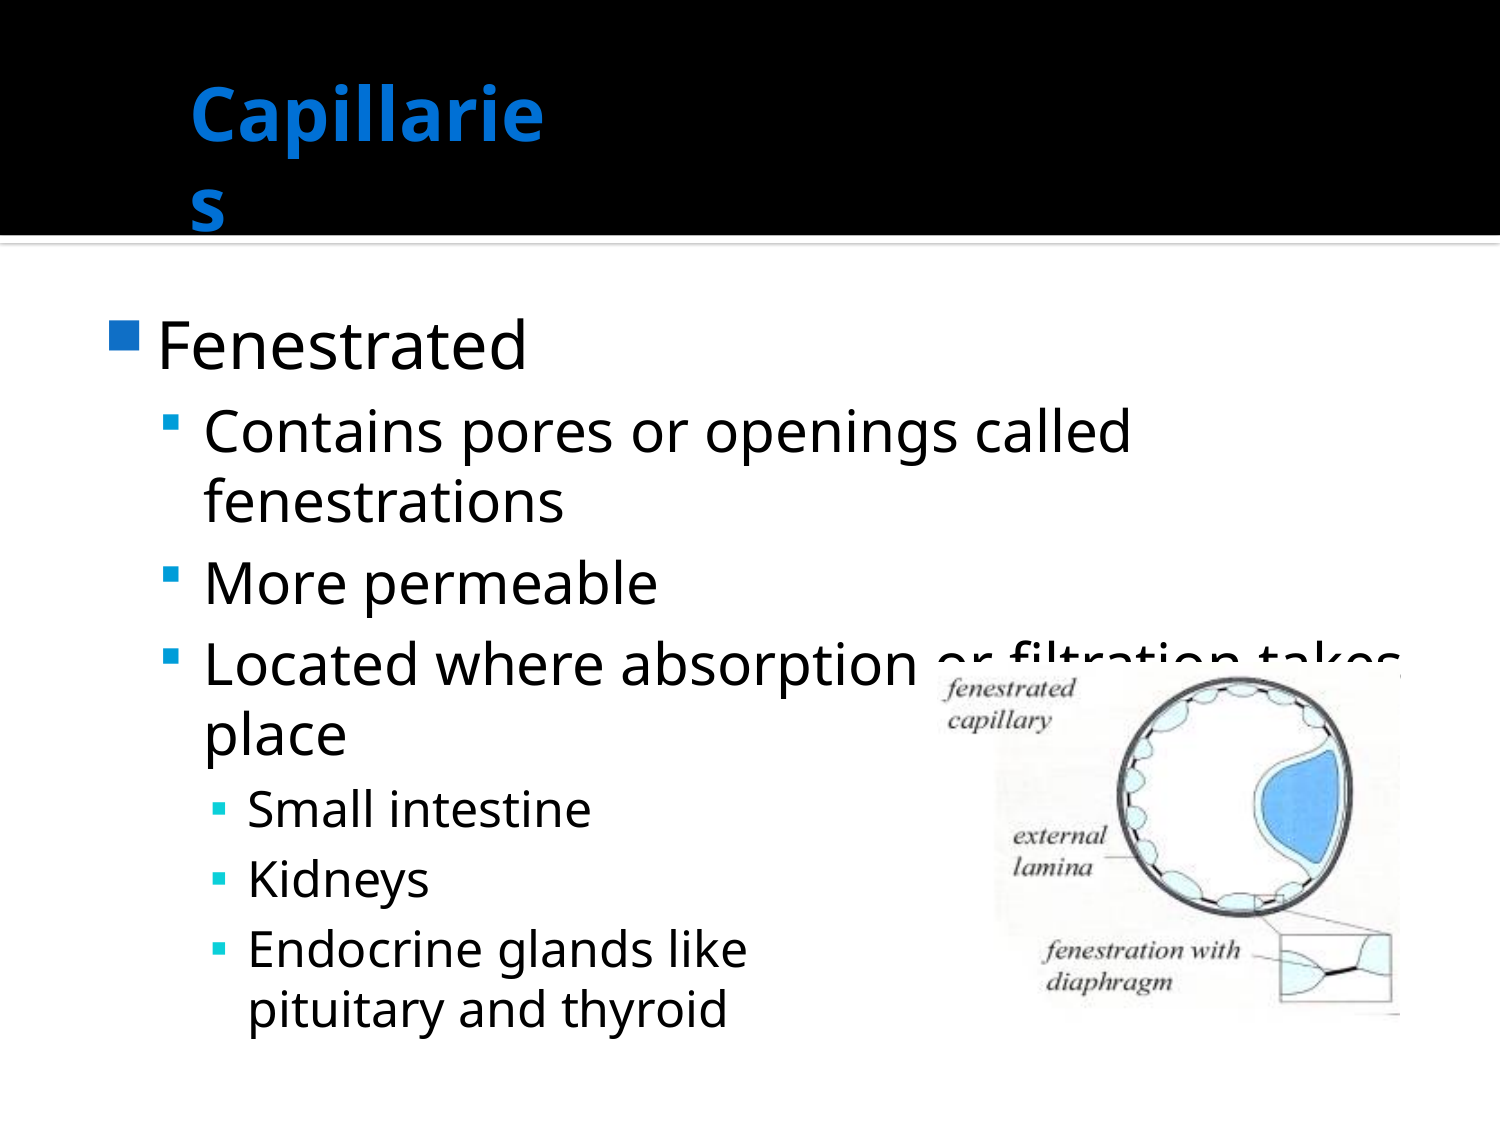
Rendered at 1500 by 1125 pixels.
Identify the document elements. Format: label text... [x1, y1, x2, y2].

list Fenestrated Contains pores or openings called fenestrations More permeable Located where absorption or filtration takes place Small intestine Kidneys Endocrine glands like pituitary and thyroid [75, 287, 1425, 1030]
picture [937, 662, 1400, 1030]
title Capillaries [174, 62, 575, 250]
